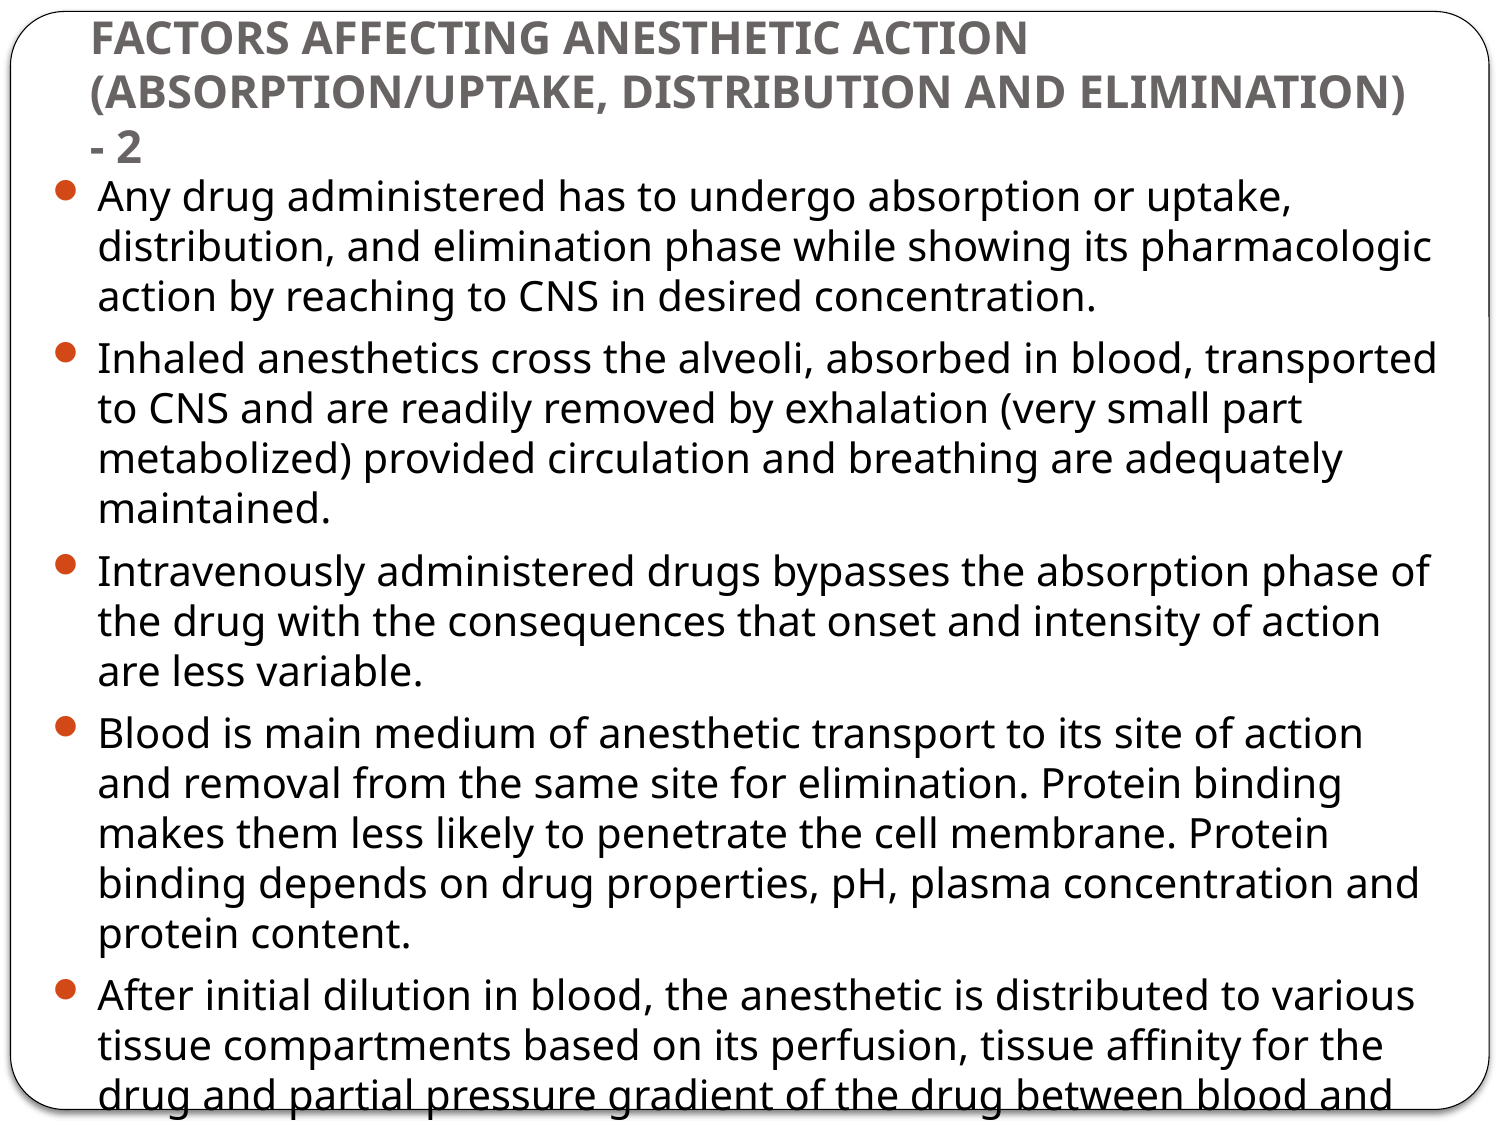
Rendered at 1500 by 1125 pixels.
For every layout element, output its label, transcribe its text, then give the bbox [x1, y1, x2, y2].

list Any drug administered has to undergo absorption or uptake, distribution, and elimination phase while showing its pharmacologic action by reaching to CNS in desired concentration. Inhaled anesthetics cross the alveoli, absorbed in blood, transported to CNS and are readily removed by exhalation (very small part metabolized) provided circulation and breathing are adequately maintained. Intravenously administered drugs bypasses the absorption phase of the drug with the consequences that onset and intensity of action are less variable. Blood is main medium of anesthetic transport to its site of action and removal from the same site for elimination. Protein binding makes them less likely to penetrate the cell membrane. Protein binding depends on drug properties, pH, plasma concentration and protein content. After initial dilution in blood, the anesthetic is distributed to various tissue compartments based on its perfusion, tissue affinity for the drug and partial pressure gradient of the drug between blood and tissue. VRG achieves equilibrium early. [37, 162, 1463, 905]
title FACTORS AFFECTING ANESTHETIC ACTION (ABSORPTION/UPTAKE, DISTRIBUTION AND ELIMINATION) - 2 [75, 0, 1425, 162]
